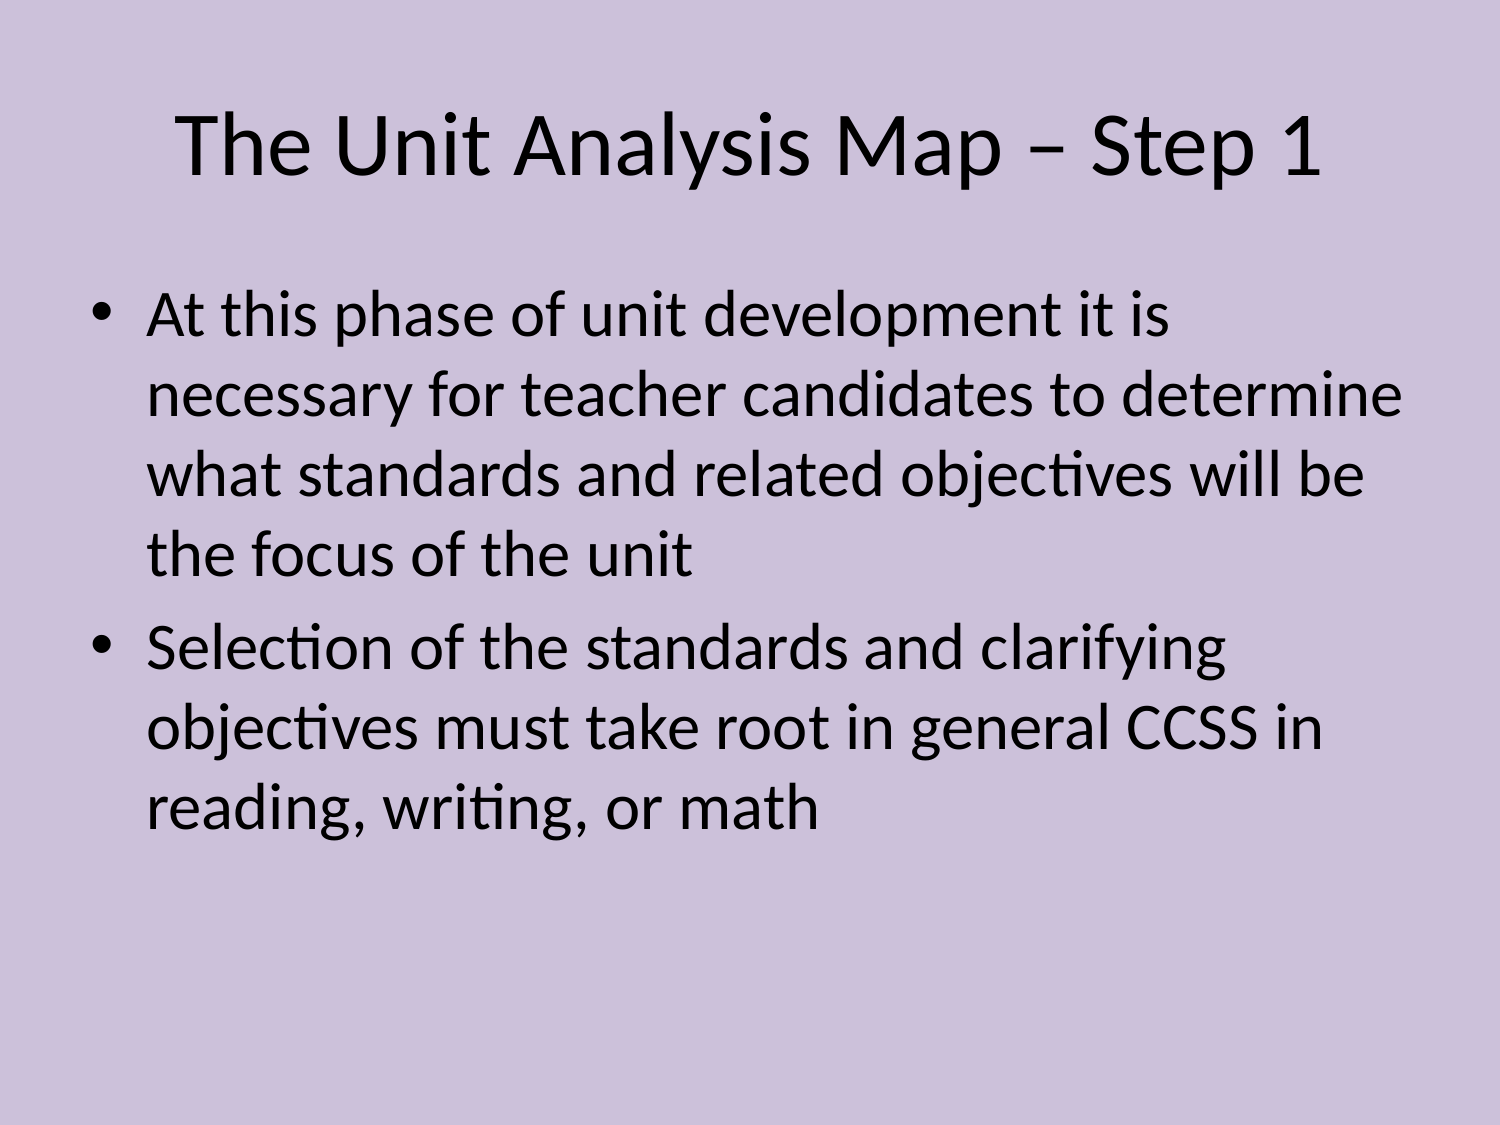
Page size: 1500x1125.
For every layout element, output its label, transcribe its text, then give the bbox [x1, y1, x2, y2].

title The Unit Analysis Map – Step 1 [75, 45, 1425, 233]
list At this phase of unit development it is necessary for teacher candidates to determine what standards and related objectives will be the focus of the unit Selection of the standards and clarifying objectives must take root in general CCSS in reading, writing, or math [75, 262, 1425, 1005]
